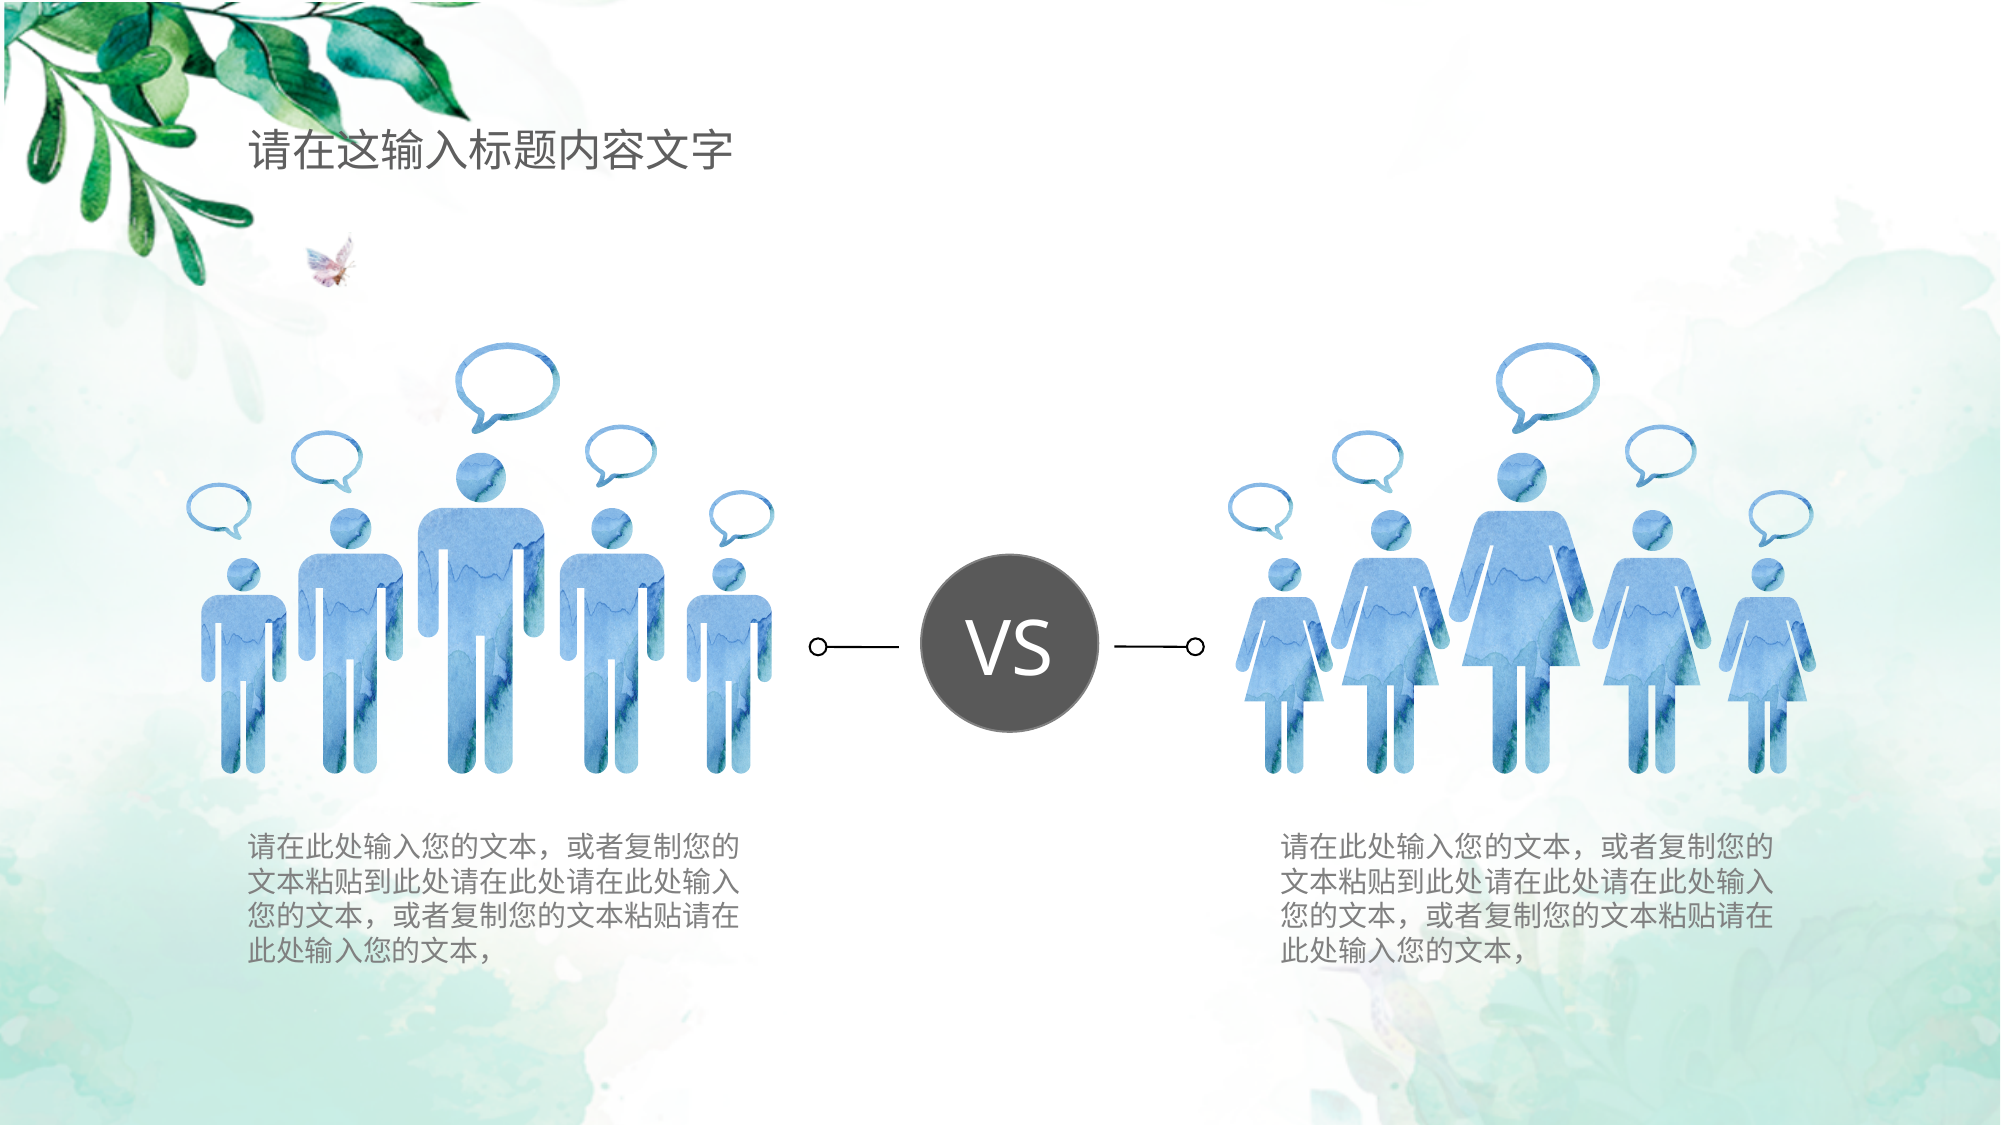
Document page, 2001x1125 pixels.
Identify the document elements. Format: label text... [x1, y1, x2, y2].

picture [0, 0, 2001, 1125]
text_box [1228, 342, 1817, 774]
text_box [186, 342, 775, 774]
text_box 请在此处输入您的文本，或者复制您的文本粘贴到此处请在此处请在此处输入您的文本，或者复制您的文本粘贴请在此处输入您的文本， [227, 818, 762, 978]
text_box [1114, 638, 1204, 656]
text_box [921, 554, 1099, 732]
text_box 请在这输入标题内容文字 [514, 115, 1076, 184]
text_box 请在此处输入您的文本，或者复制您的文本粘贴到此处请在此处请在此处输入您的文本，或者复制您的文本粘贴请在此处输入您的文本， [1260, 818, 1795, 978]
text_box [809, 638, 899, 656]
